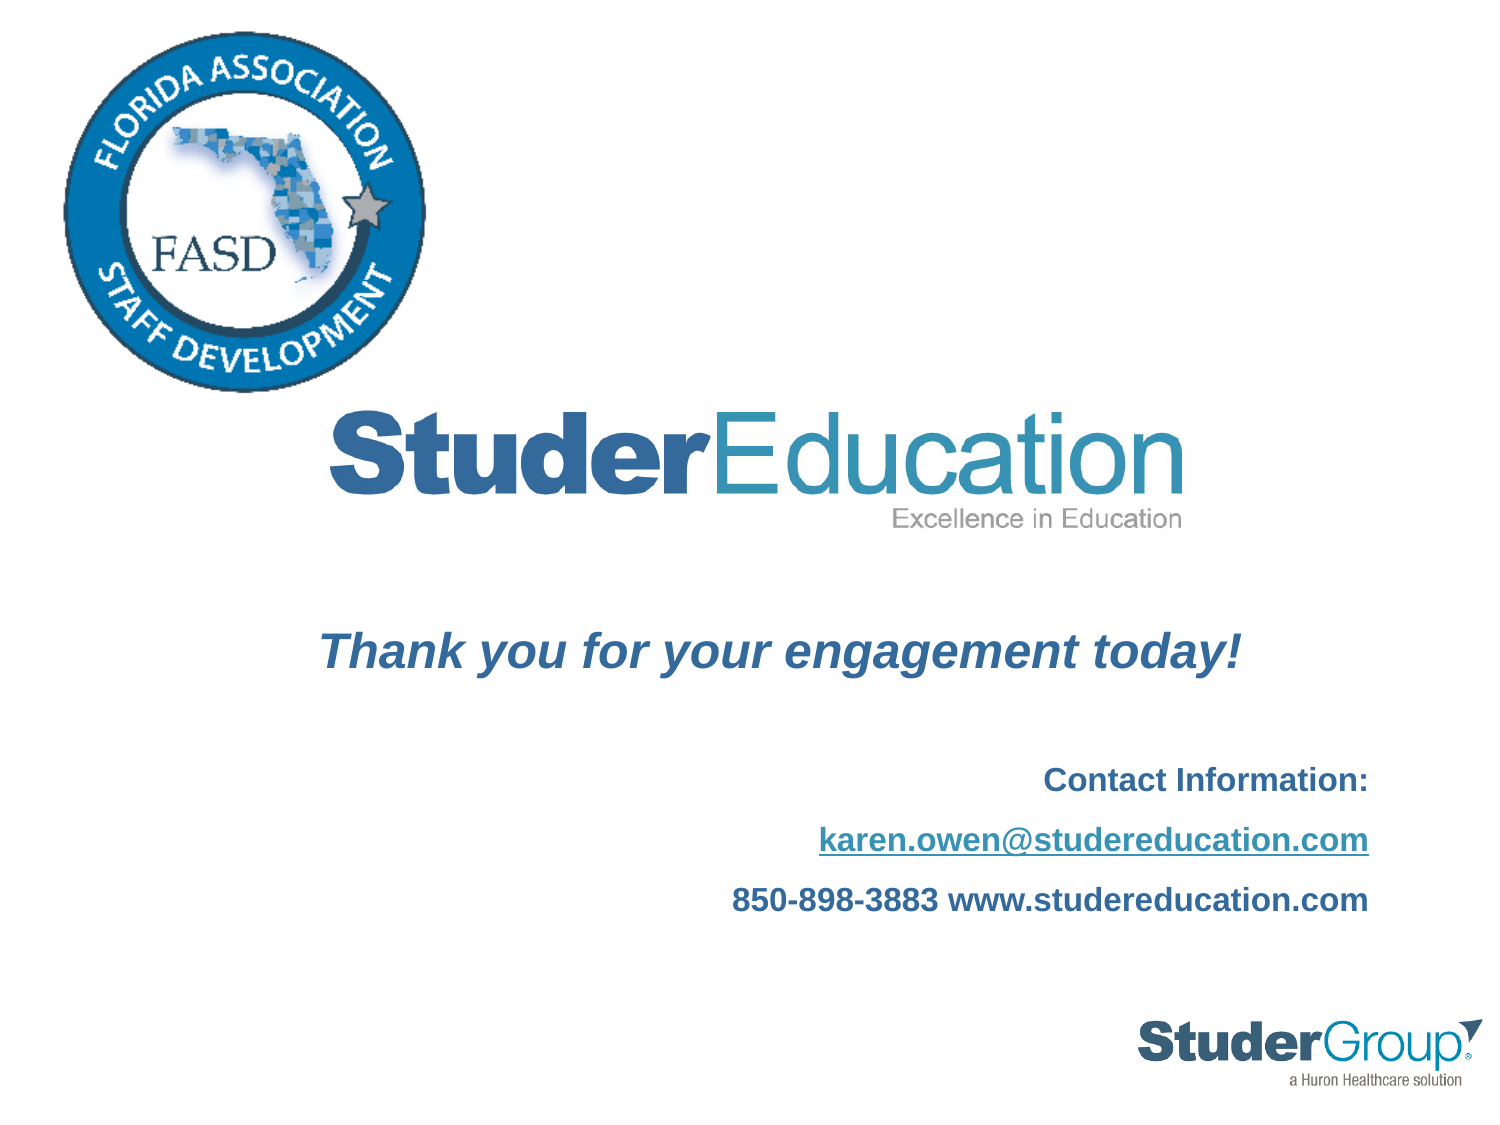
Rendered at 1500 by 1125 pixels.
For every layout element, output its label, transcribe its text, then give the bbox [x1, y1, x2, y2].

text_box Thank you for your engagement today! Contact Information: karen.owen@studereducation.com 850-898-3883 www.studereducation.com [176, 581, 1385, 940]
picture [1137, 1019, 1483, 1108]
picture [58, 26, 1194, 550]
